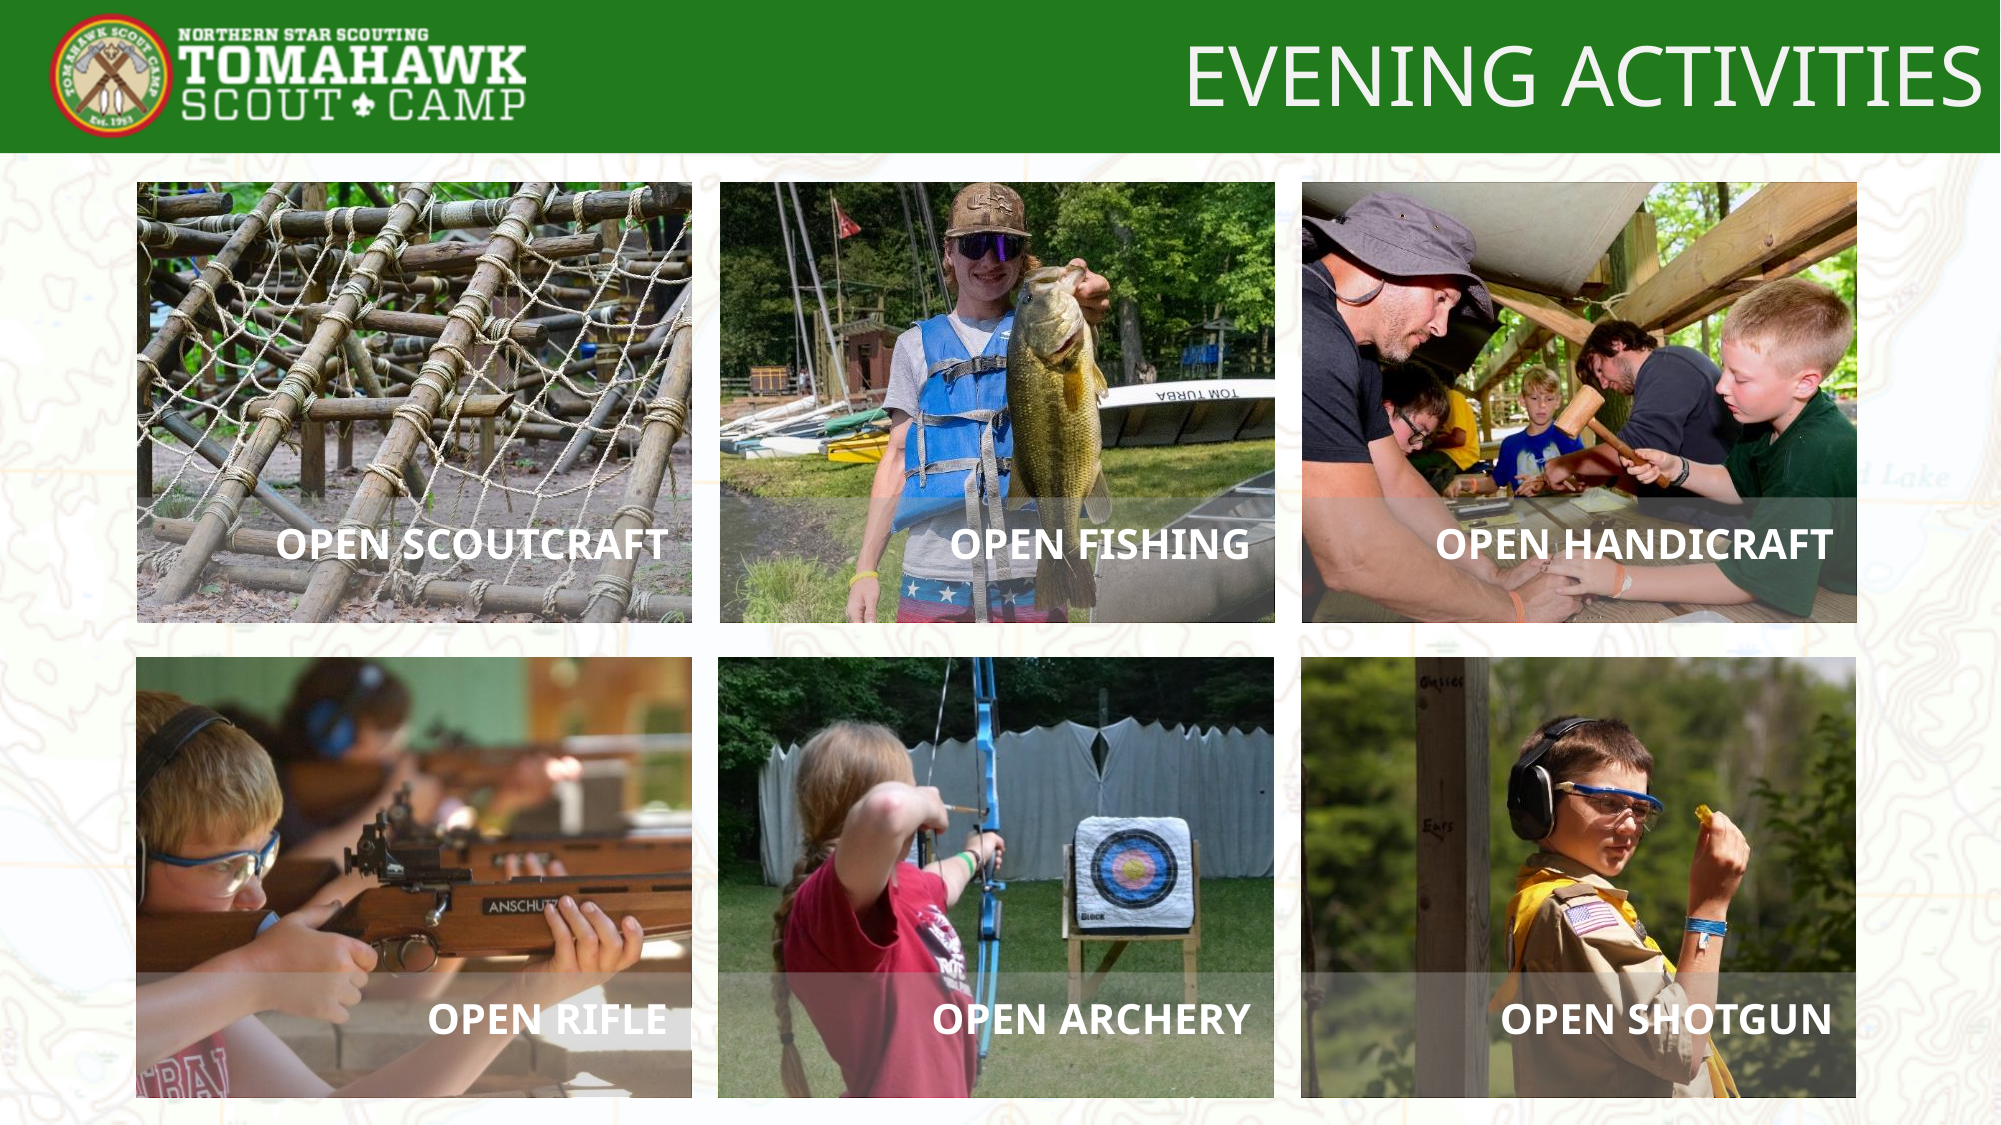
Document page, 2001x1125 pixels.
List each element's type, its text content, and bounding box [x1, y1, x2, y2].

picture [0, 13, 602, 139]
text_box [136, 181, 1858, 1098]
title EVENING ACTIVITIES [977, 29, 2000, 133]
